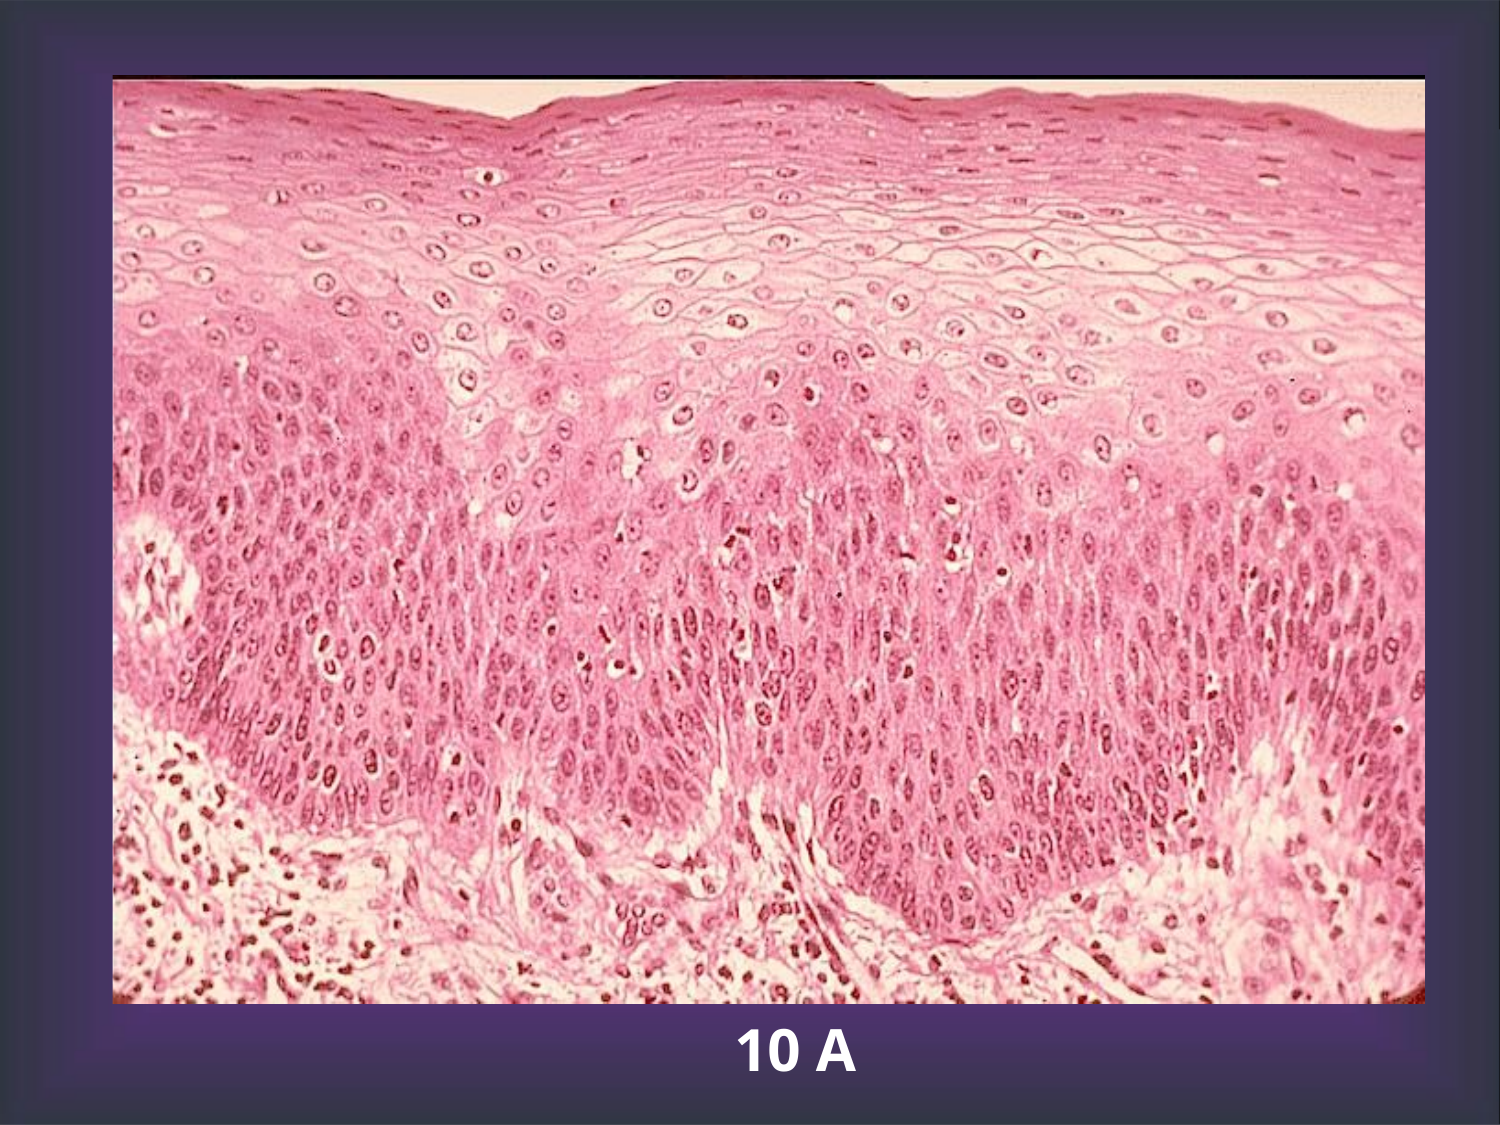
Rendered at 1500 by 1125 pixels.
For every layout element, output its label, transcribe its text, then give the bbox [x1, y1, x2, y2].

text_box [112, 75, 1425, 1004]
picture [0, 0, 1500, 1125]
text_box 10 A [730, 1020, 869, 1084]
